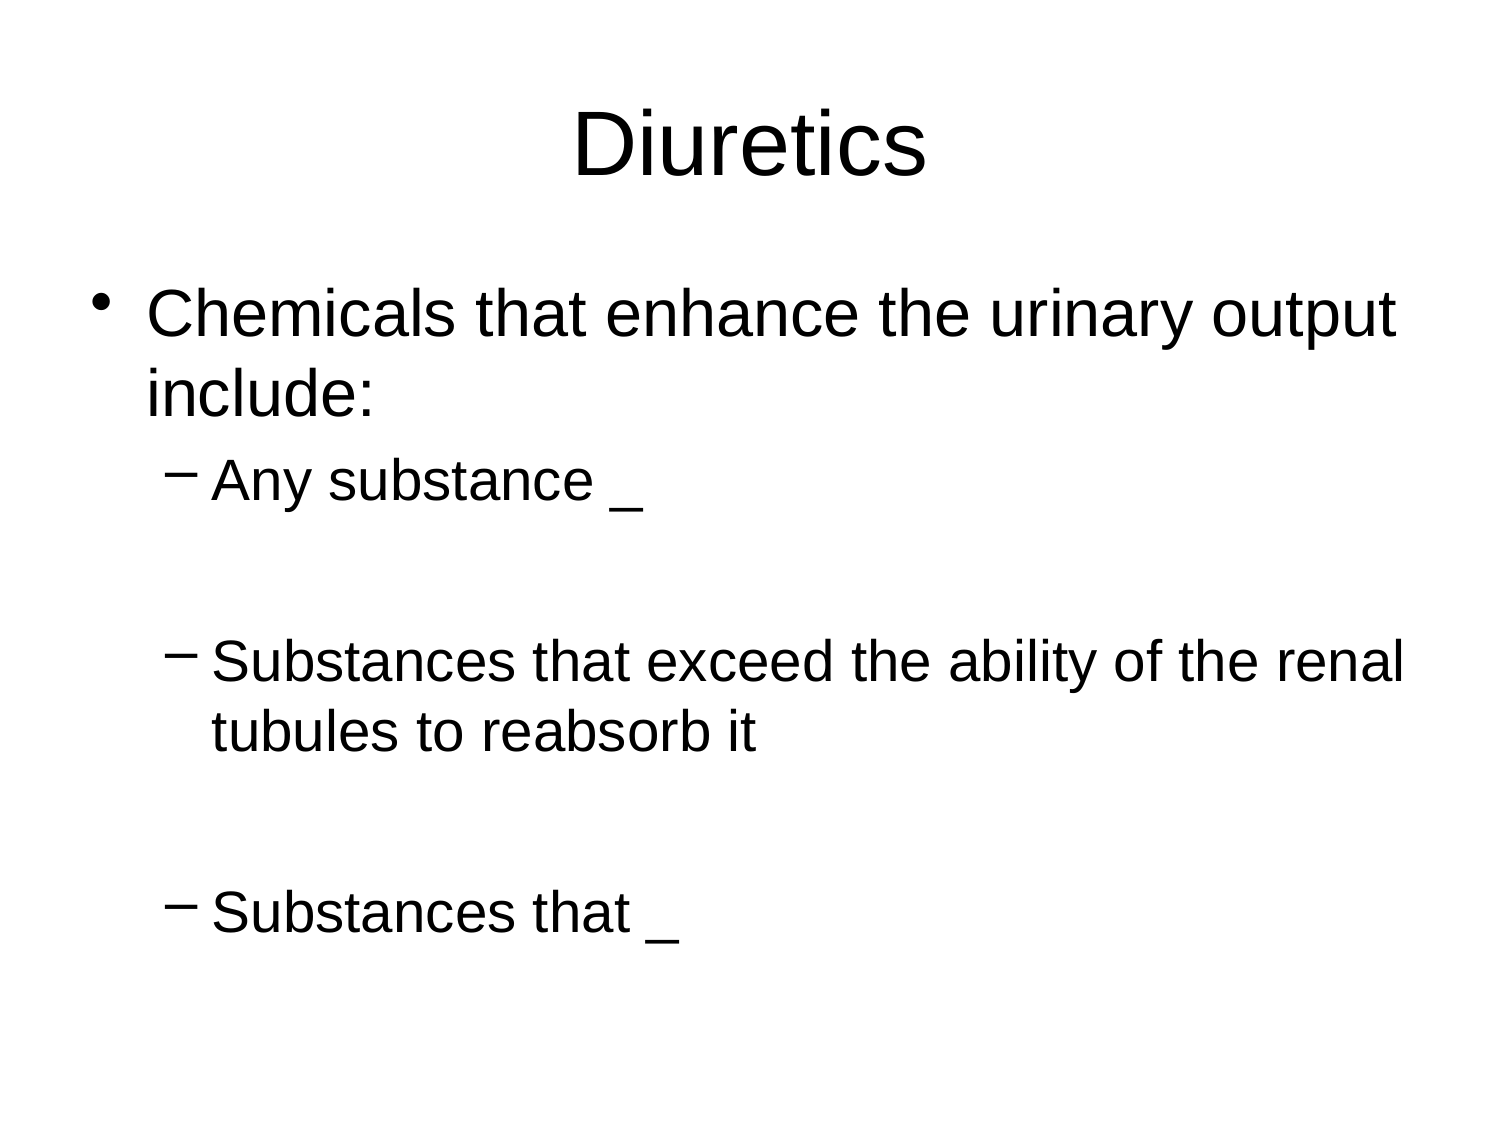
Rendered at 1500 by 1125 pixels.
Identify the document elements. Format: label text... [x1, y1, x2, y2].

list Chemicals that enhance the urinary output include: Any substance _ Substances that exceed the ability of the renal tubules to reabsorb it Substances that _ [74, 262, 1426, 1006]
title Diuretics [74, 44, 1426, 233]
